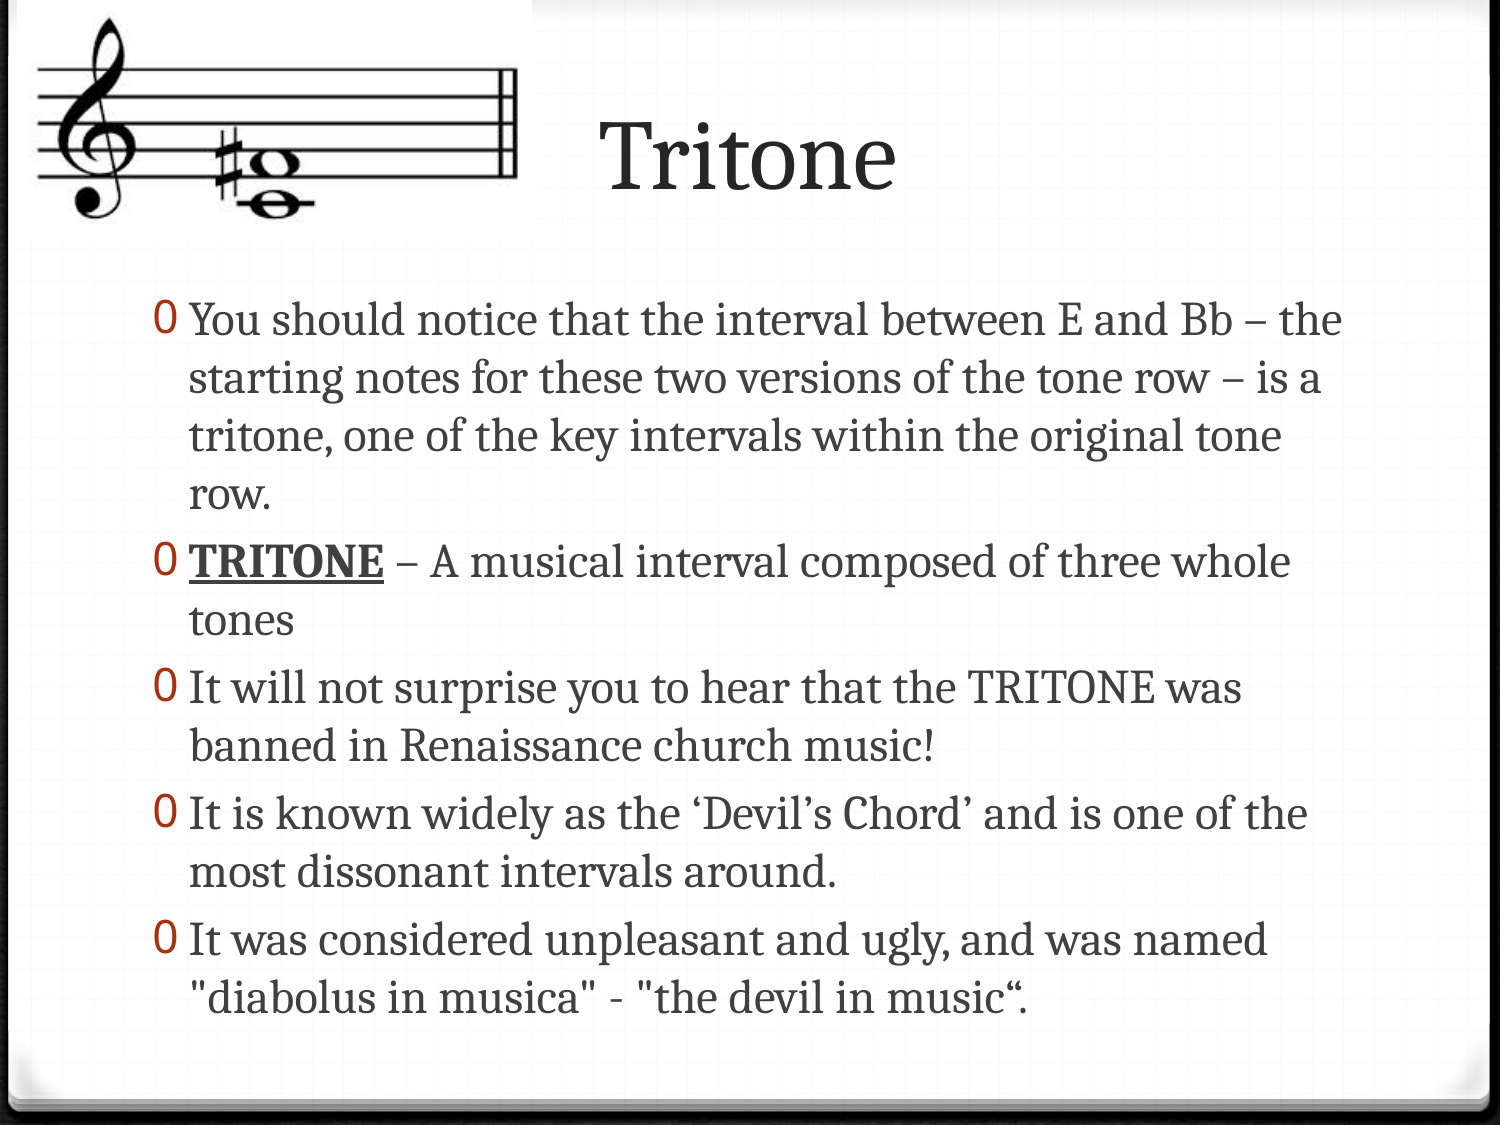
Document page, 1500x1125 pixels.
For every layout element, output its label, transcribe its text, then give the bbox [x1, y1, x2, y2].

list You should notice that the interval between E and Bb – the starting notes for these two versions of the tone row – is a tritone, one of the key intervals within the original tone row. TRITONE – A musical interval composed of three whole tones It will not surprise you to hear that the TRITONE was banned in Renaissance church music! It is known widely as the ‘Devil’s Chord’ and is one of the most dissonant intervals around. It was considered unpleasant and ugly, and was named "diabolus in musica" - "the devil in music“. [137, 278, 1363, 1035]
picture [0, 0, 1500, 1125]
title Tritone [88, 30, 1408, 268]
